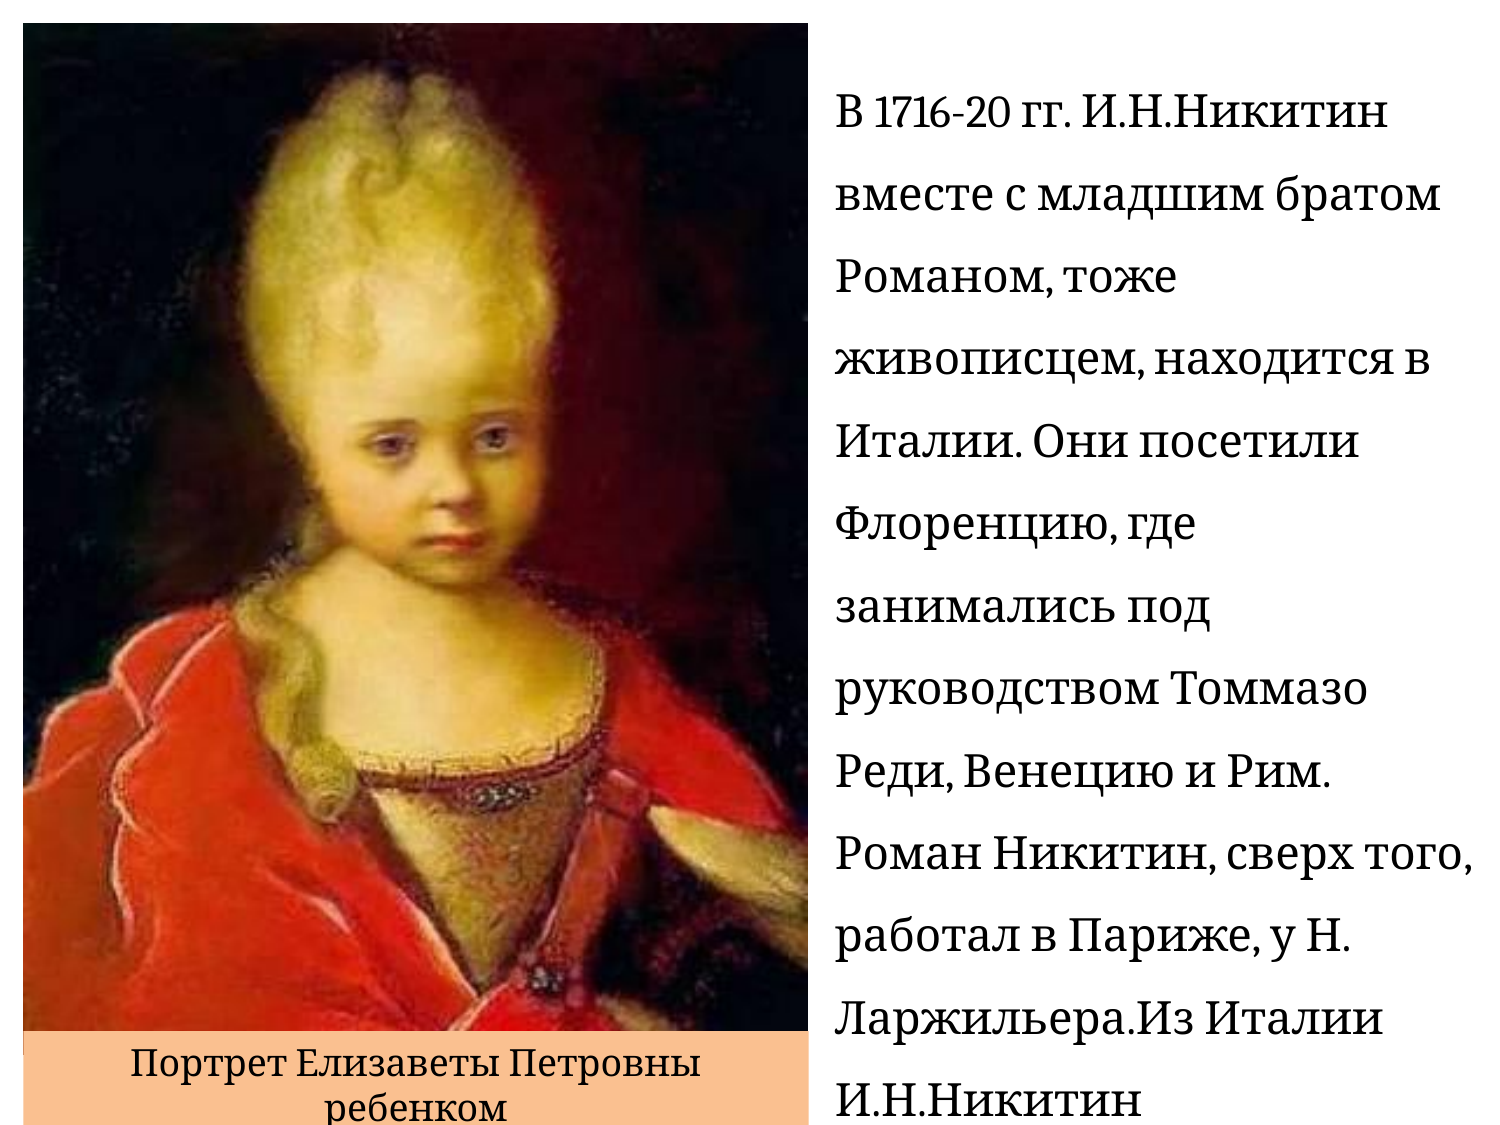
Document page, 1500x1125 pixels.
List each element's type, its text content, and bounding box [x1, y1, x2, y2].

text_box В 1716-20 гг. И.Н.Никитин вместе с младшим братом Романом, тоже живописцем, находится в Италии. Они посетили Флоренцию, где занимались под руководством Томмазо Реди, Венецию и Рим. Роман Никитин, сверх того, работал в Париже, у Н. Ларжильера.Из Италии И.Н.Никитин действительно вернулся мастером. [818, 45, 1500, 1125]
text_box Портрет Елизаветы Петровны ребенком [23, 1061, 809, 1125]
picture [23, 23, 808, 1055]
